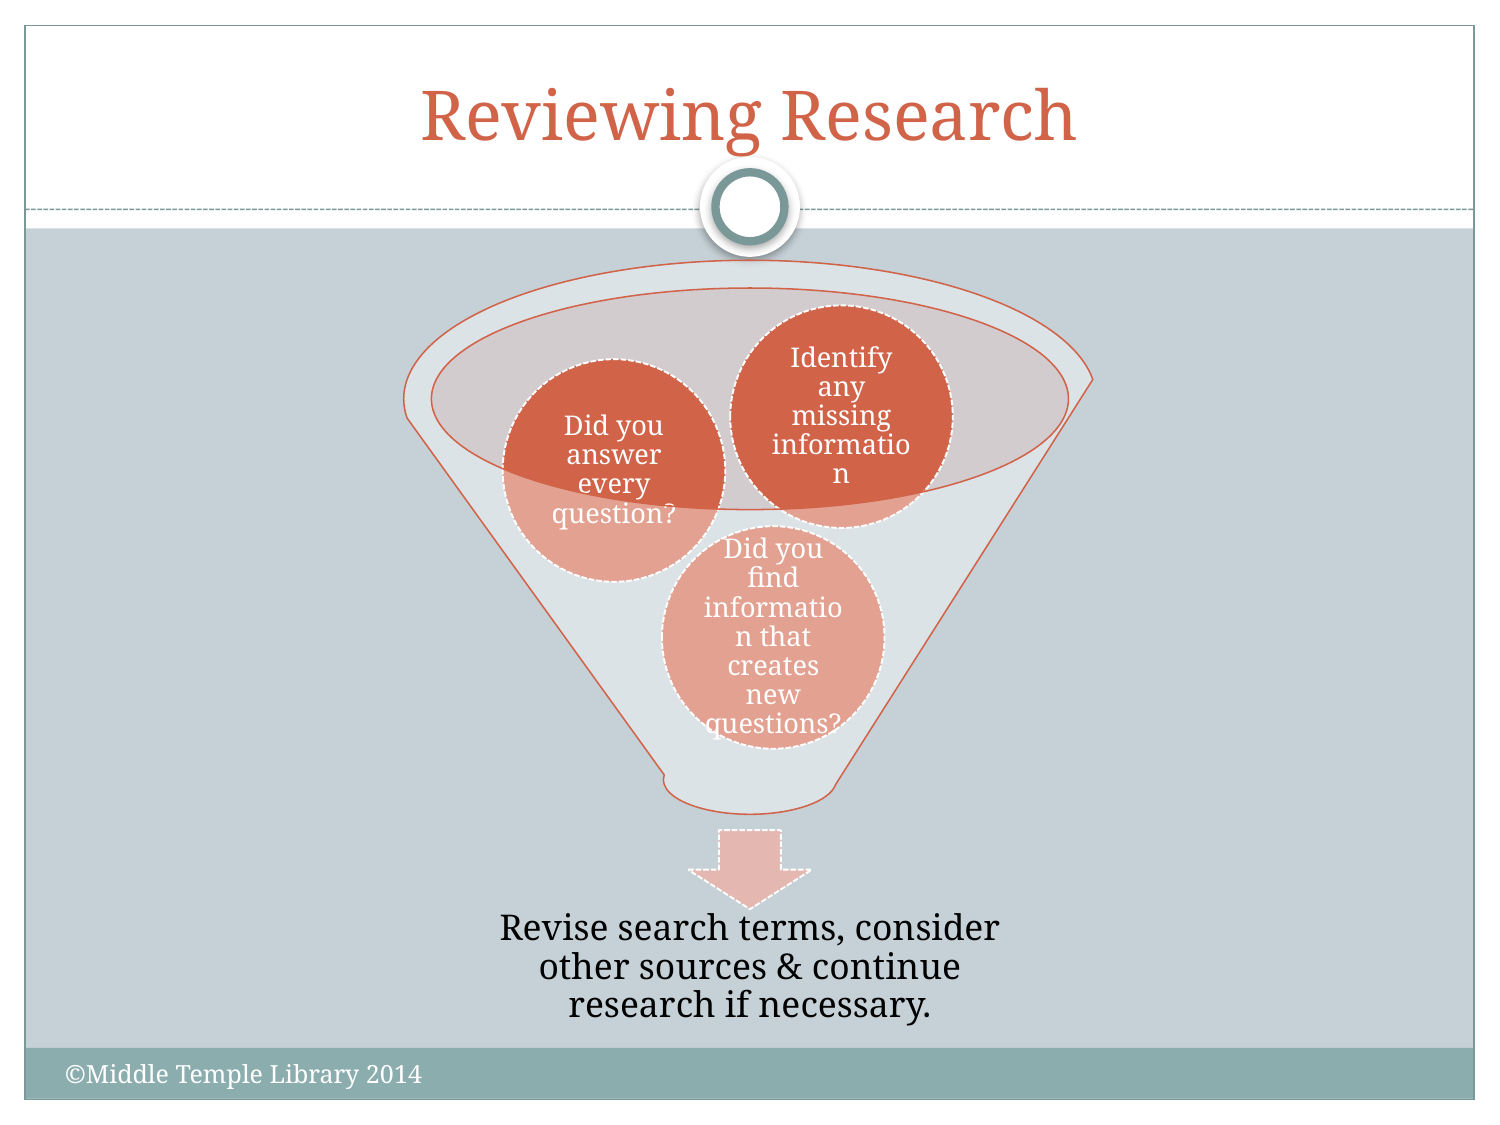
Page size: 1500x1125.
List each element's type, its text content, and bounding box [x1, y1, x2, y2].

footer ©Middle Temple Library 2014 [50, 1058, 638, 1112]
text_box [0, 255, 1500, 1047]
title Reviewing Research [49, 37, 1450, 162]
